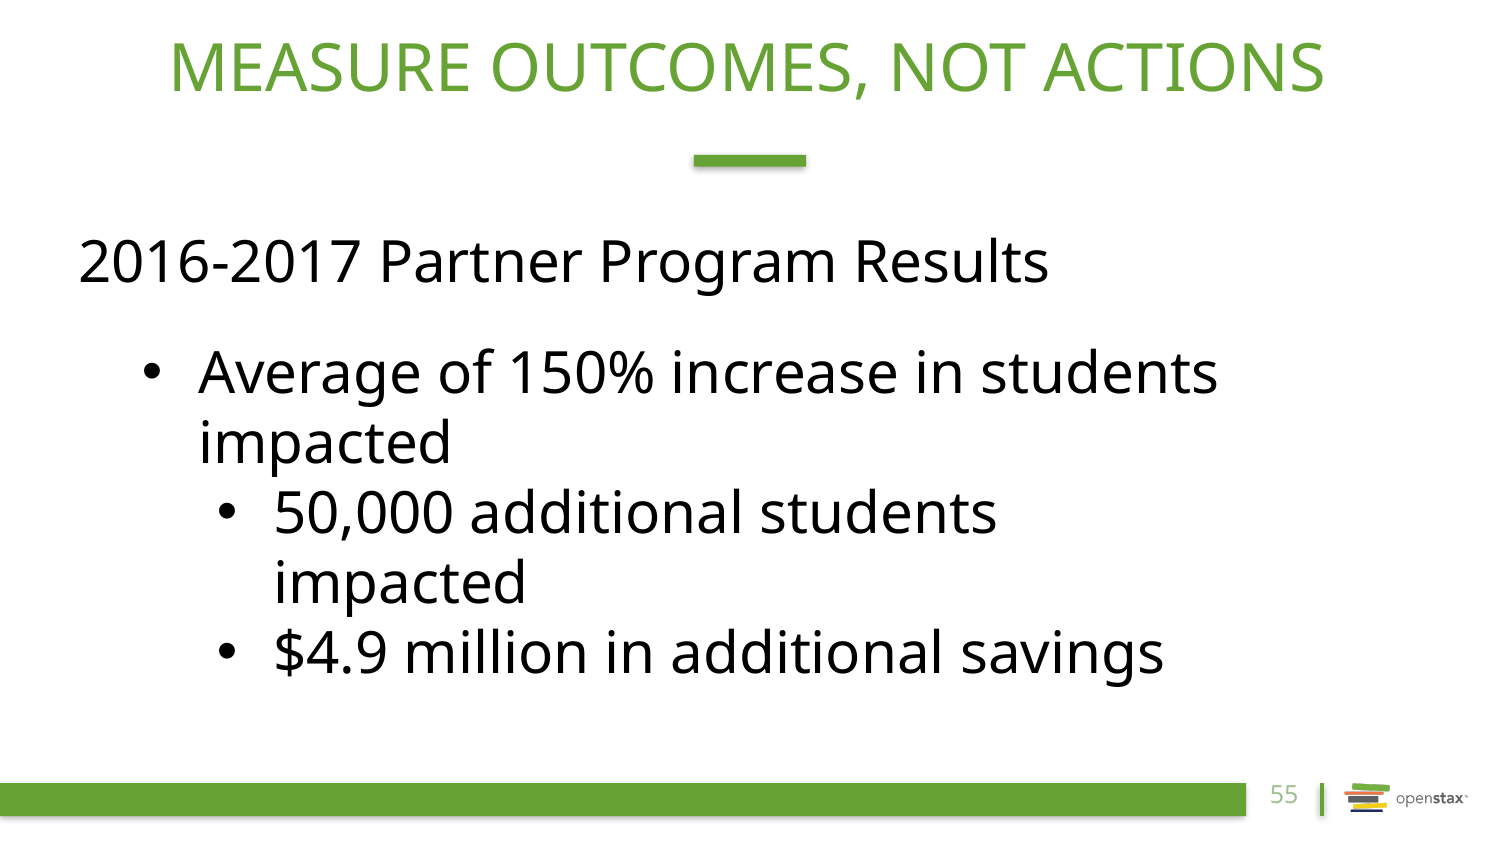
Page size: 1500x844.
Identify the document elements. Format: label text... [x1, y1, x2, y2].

slide_number 55 [1249, 775, 1319, 816]
text_box Average of 150% increase in students impacted 50,000 additional students impacted $4.9 million in additional savings [52, 328, 1252, 693]
list MEASURE OUTCOMES, NOT ACTIONS [8, 17, 1487, 154]
text_box 2016-2017 Partner Program Results [63, 217, 1411, 302]
